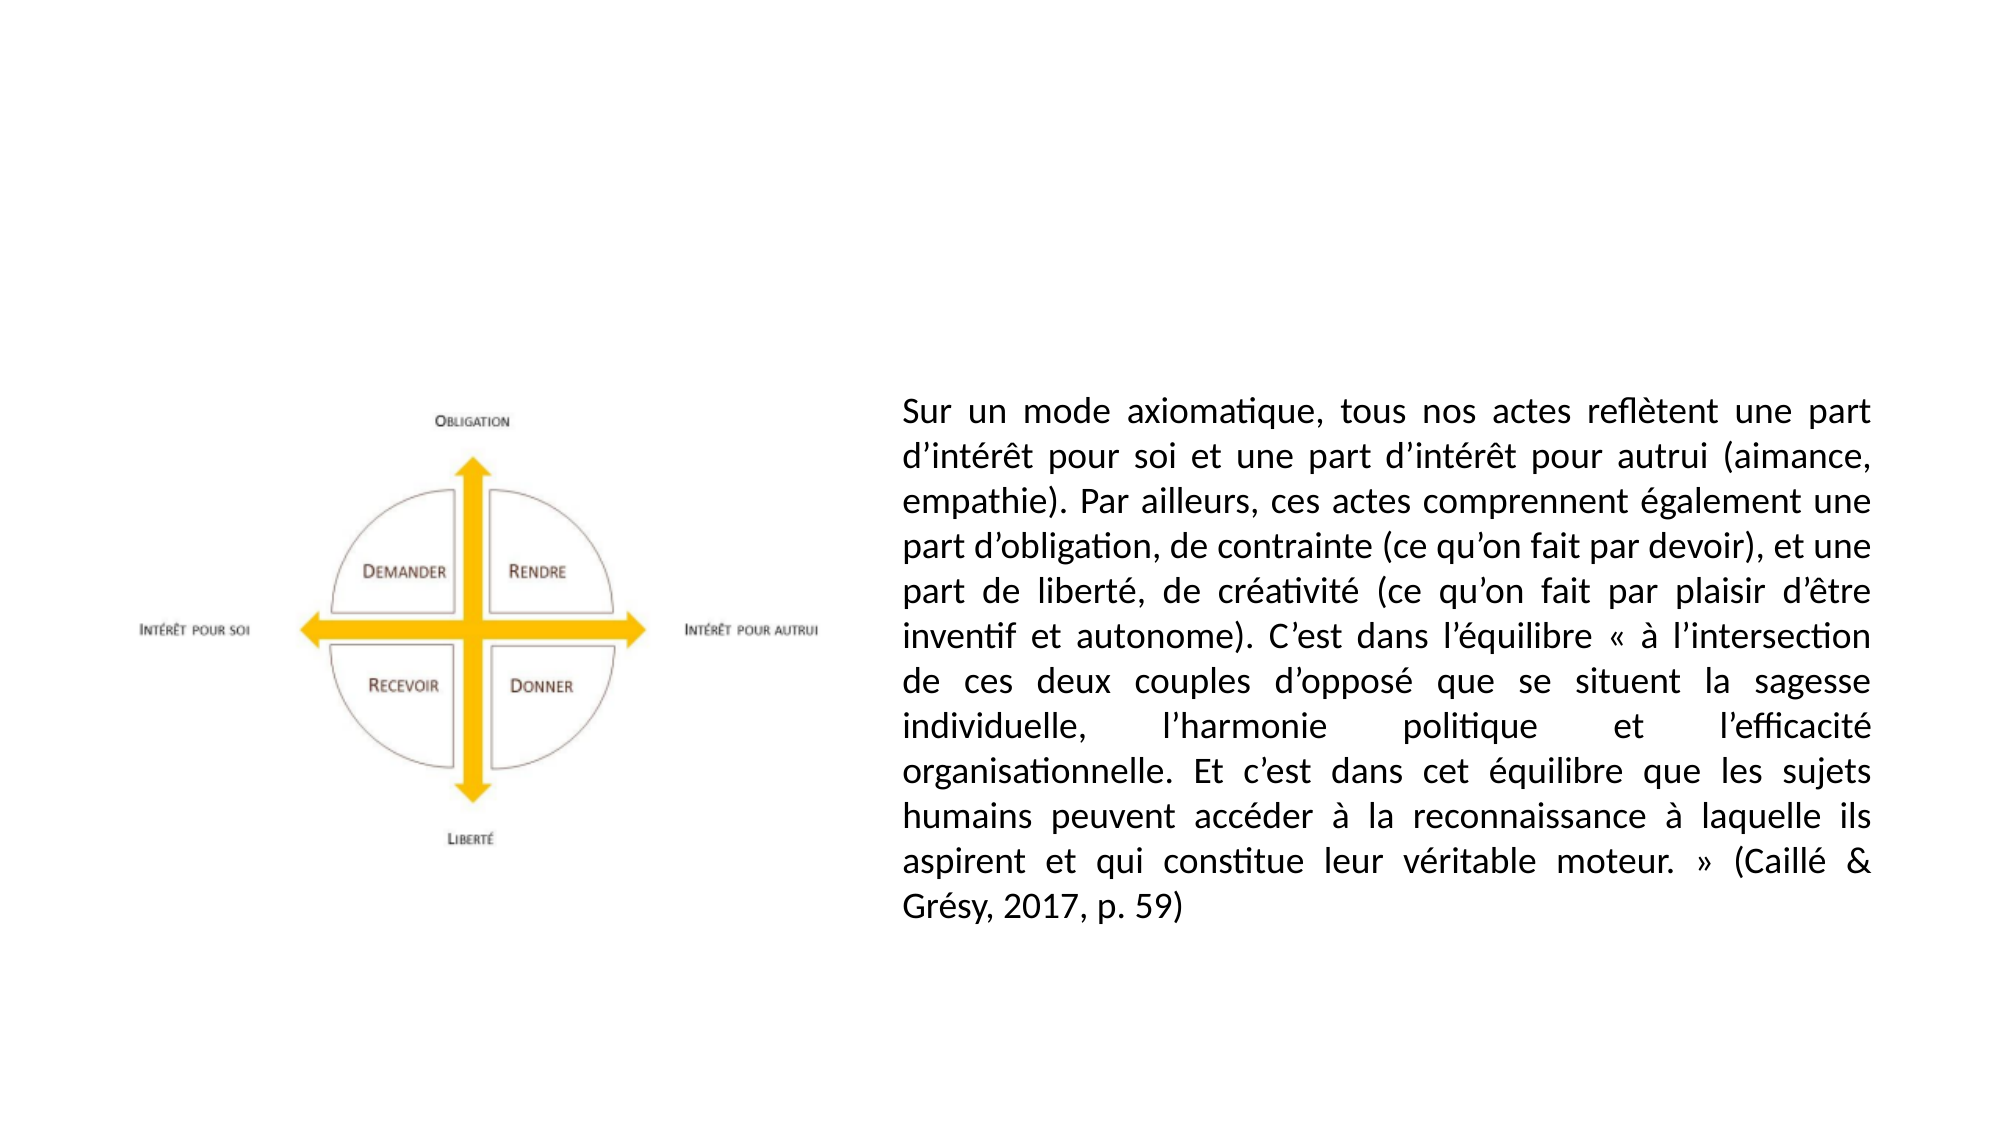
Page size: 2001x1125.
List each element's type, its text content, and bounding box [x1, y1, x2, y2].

picture [104, 386, 863, 885]
text_box Sur un mode axiomatique, tous nos actes reflètent une part d’intérêt pour soi et une part d’intérêt pour autrui (aimance, empathie). Par ailleurs, ces actes comprennent également une part d’obligation, de contrainte (ce qu’on fait par devoir), et une part de liberté, de créativité (ce qu’on fait par plaisir d’être inventif et autonome). C’est dans l’équilibre « à l’intersection de ces deux couples d’opposé que se situent la sagesse individuelle, l’harmonie politique et l’efficacité organisationnelle. Et c’est dans cet équilibre que les sujets humains peuvent accéder à la reconnaissance à laquelle ils aspirent et qui constitue leur véritable moteur. » (Caillé & Grésy, 2017, p. 59) [887, 378, 1888, 934]
